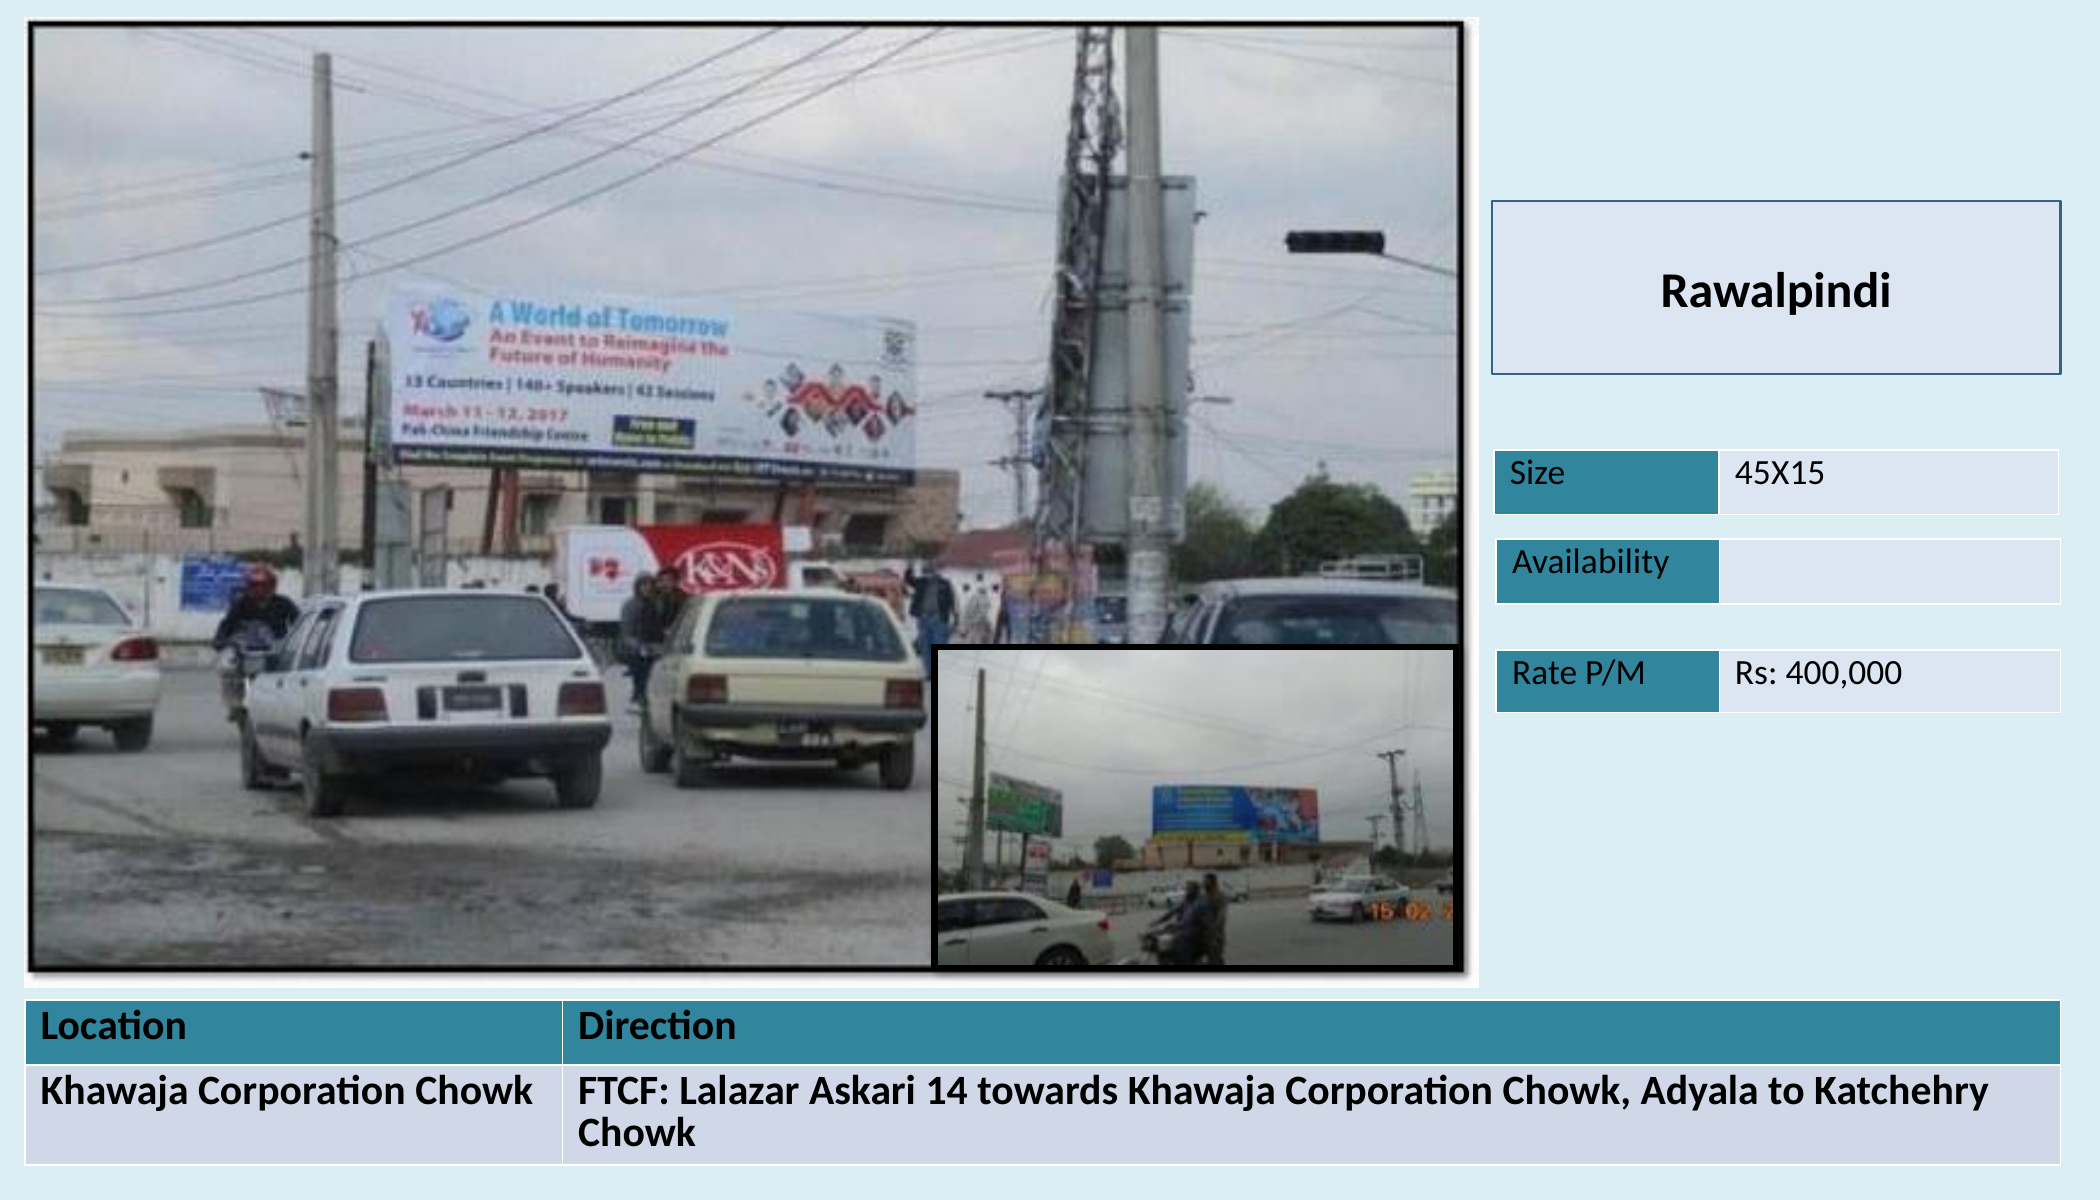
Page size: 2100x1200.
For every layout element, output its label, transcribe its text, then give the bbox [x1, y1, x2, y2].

table_header Rate P/M [1497, 651, 1719, 712]
table_header Location [26, 1001, 562, 1064]
table_header [1720, 540, 2060, 603]
table_header Size [1495, 451, 1718, 514]
table_cell FTCF: Lalazar Askari 14 towards Khawaja Corporation Chowk, Adyala to Katchehry Chowk [563, 1066, 2060, 1164]
picture [24, 17, 1479, 988]
table_header Availability [1497, 540, 1719, 603]
table_header 45X15 [1720, 451, 2058, 514]
table_header Rs: 400,000 [1720, 651, 2060, 712]
table_header Direction [563, 1001, 2060, 1064]
text_box Rawalpindi [1490, 199, 2063, 376]
table_cell Khawaja Corporation Chowk [26, 1066, 562, 1164]
